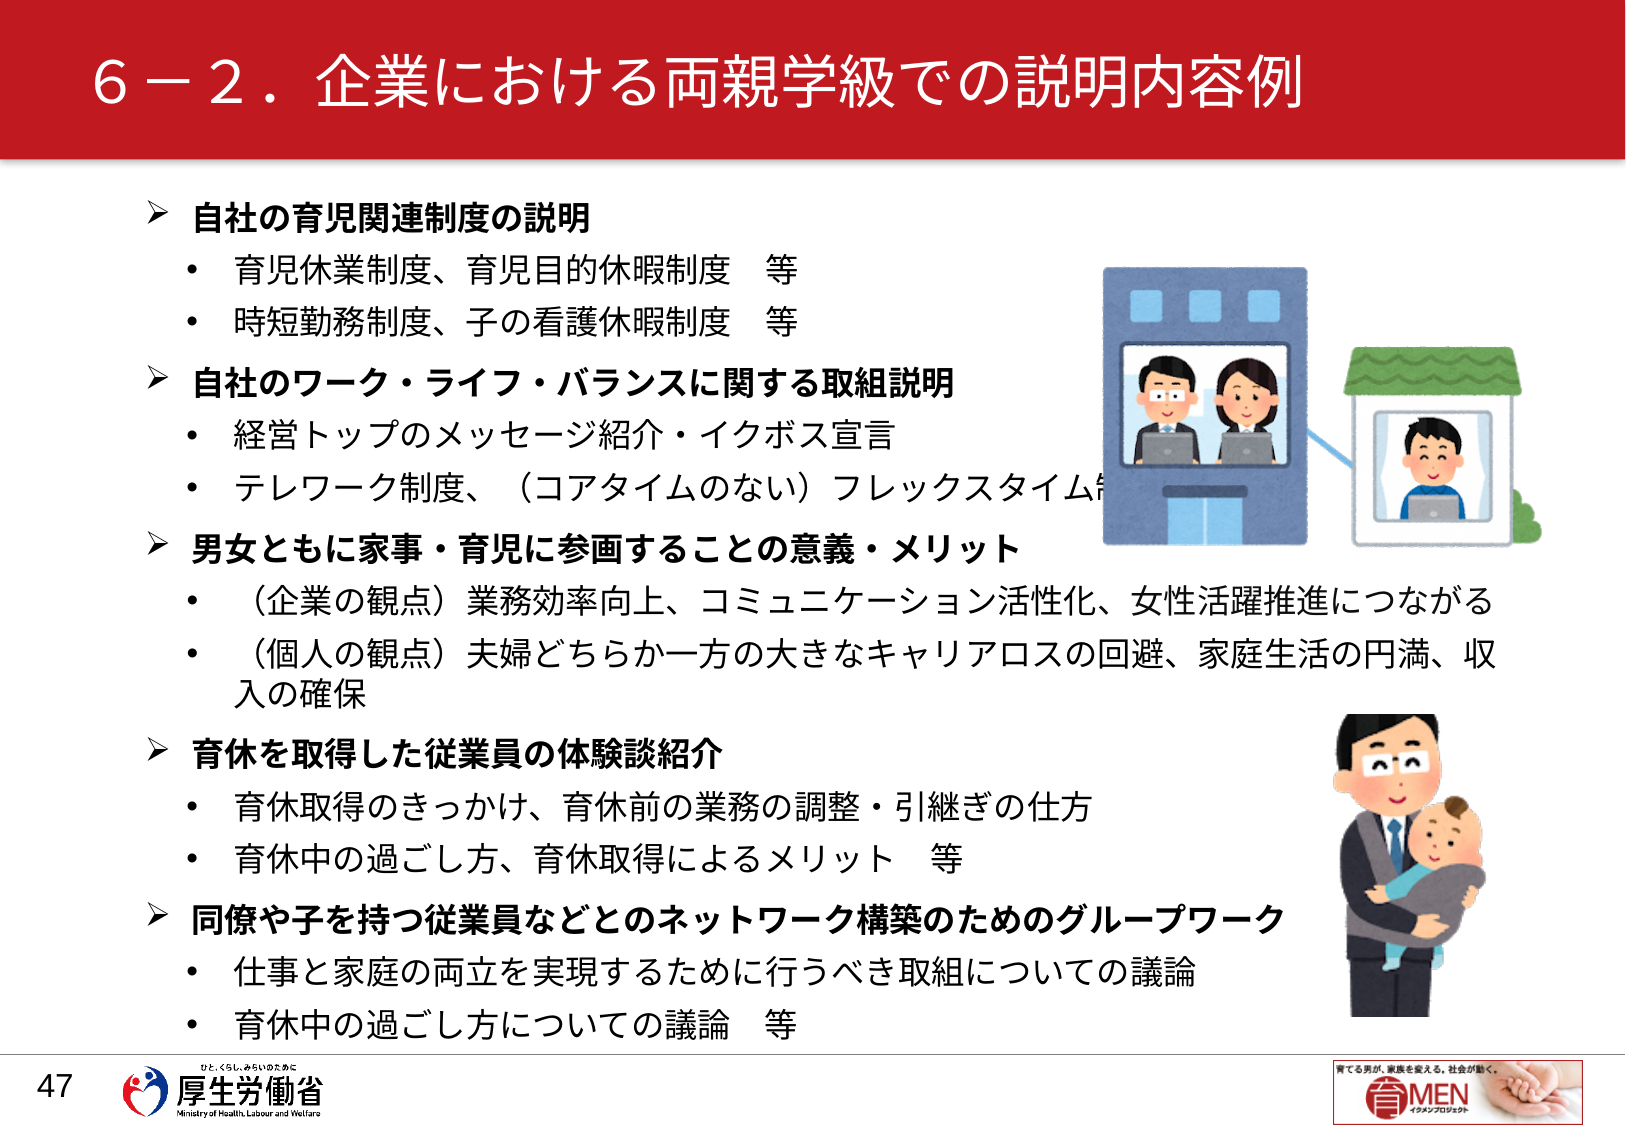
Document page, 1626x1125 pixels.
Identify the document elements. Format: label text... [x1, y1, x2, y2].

picture [1333, 1060, 1583, 1125]
text_box 自社の育児関連制度の説明 育児休業制度、育児目的休暇制度 等 時短勤務制度、子の看護休暇制度 等 自社のワーク・ライフ・バランスに関する取組説明 経営トップのメッセージ紹介・イクボス宣言 テレワーク制度、（コアタイムのない）フレックスタイム制度 等 男女ともに家事・育児に参画することの意義・メリット （企業の観点）業務効率向上、コミュニケーション活性化、女性活躍推進につながる （個人の観点）夫婦どちらか一方の大きなキャリアロスの回避、家庭生活の円満、収入の確保 育休を取得した従業員の体験談紹介 育休取得のきっかけ、育休前の業務の調整・引継ぎの仕方 育休中の過ごし方、育休取得によるメリット 等 同僚や子を持つ従業員などとのネットワーク構築のためのグループワーク 仕事と家庭の両立を実現するために行うべき取組についての議論 育休中の過ごし方についての議論 等 [128, 187, 1533, 1041]
title ６－２．企業における両親学級での説明内容例 [81, 45, 1587, 152]
slide_number 46 [36, 1054, 109, 1114]
picture [1090, 244, 1550, 576]
picture [109, 1053, 336, 1125]
picture [1256, 713, 1560, 1018]
